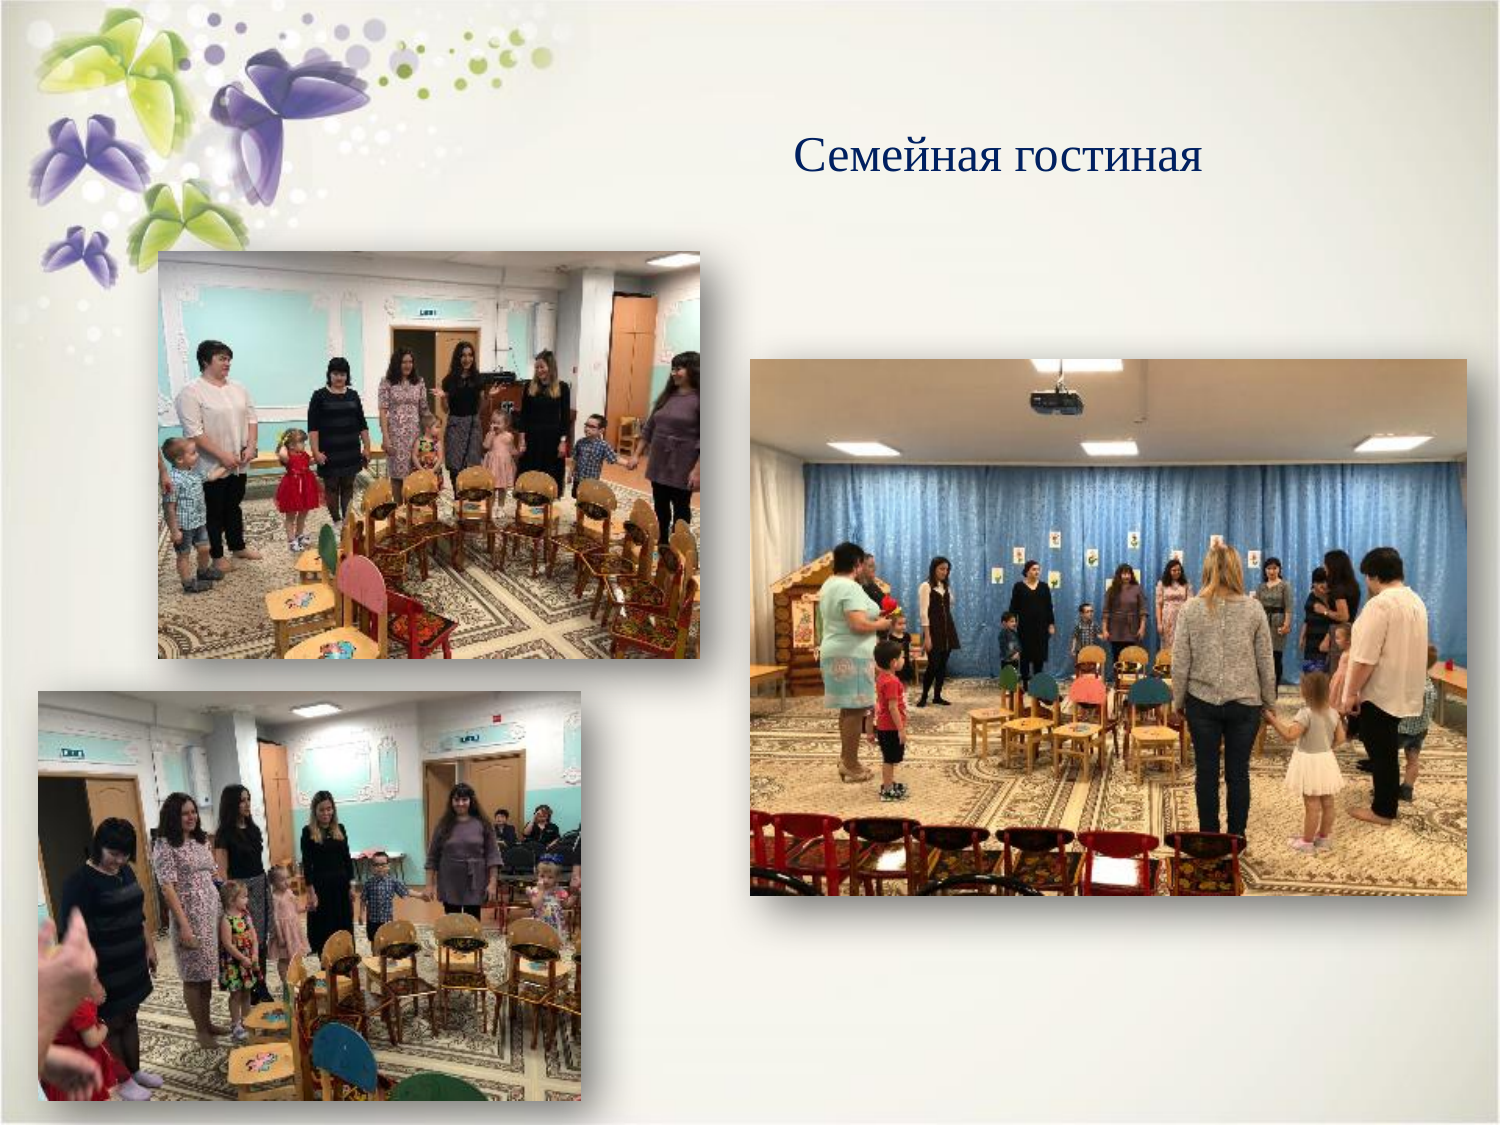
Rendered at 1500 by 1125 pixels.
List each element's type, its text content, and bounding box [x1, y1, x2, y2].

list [158, 251, 700, 659]
title Семейная гостиная [542, 114, 1467, 196]
picture [0, 0, 1500, 1125]
